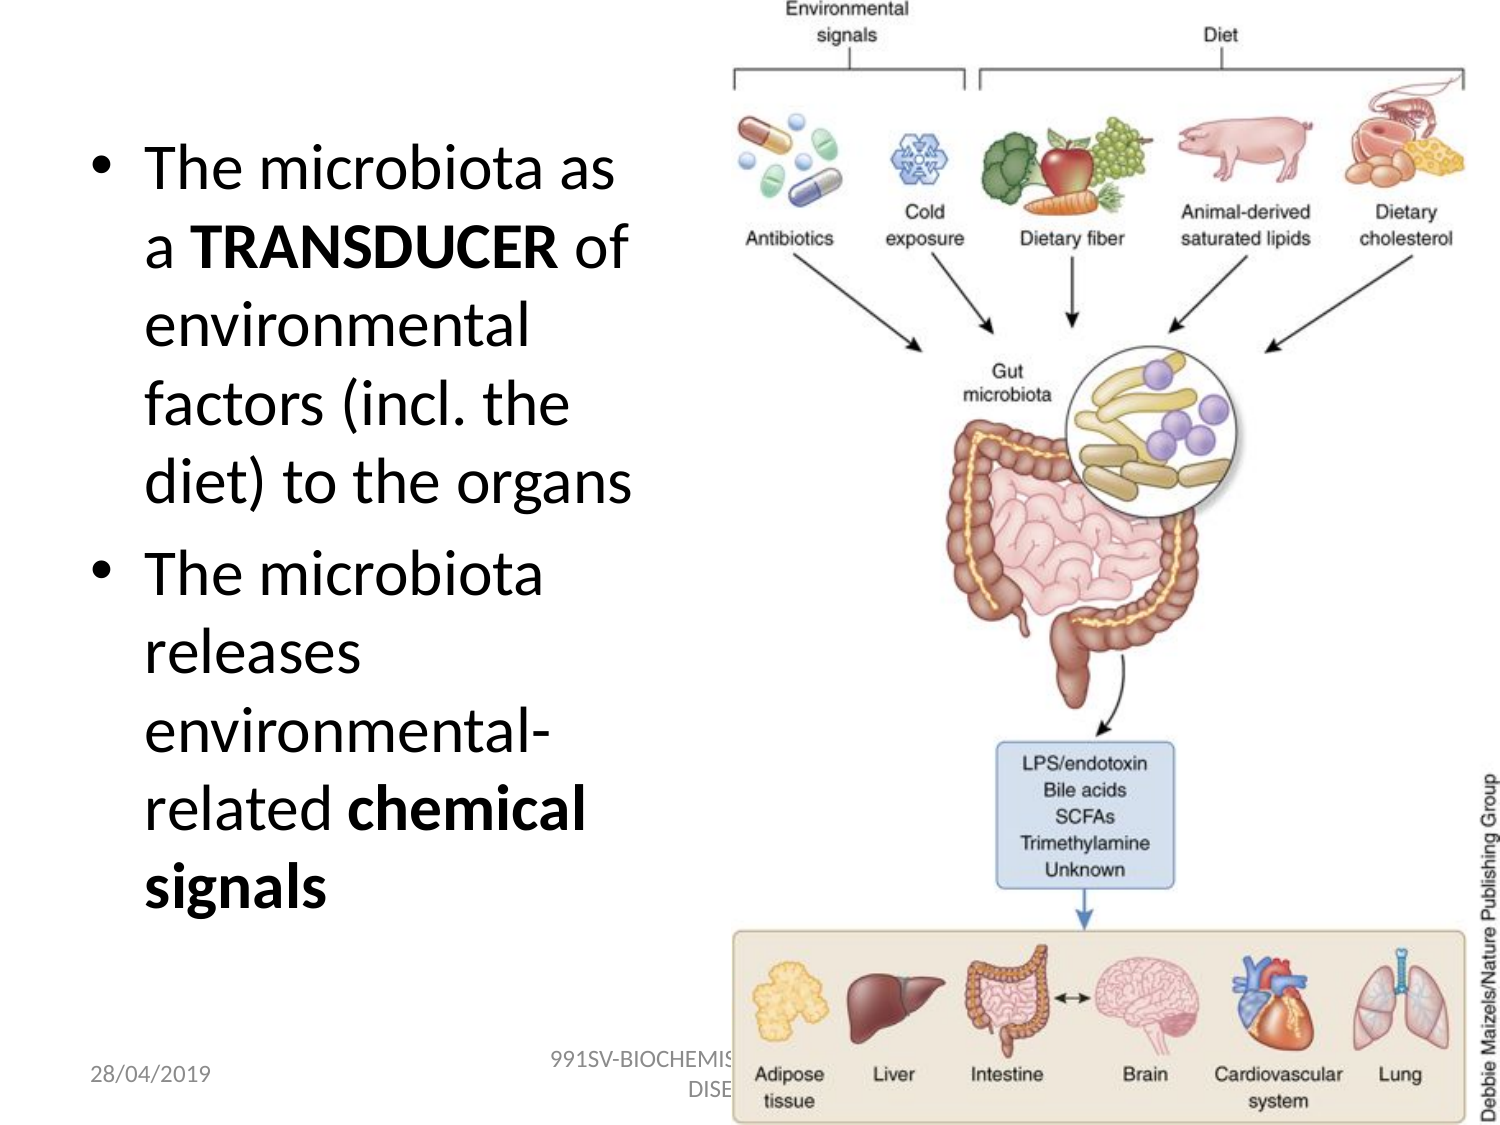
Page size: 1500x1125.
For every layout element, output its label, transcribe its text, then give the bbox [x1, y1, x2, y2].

list The microbiota as a TRANSDUCER of environmental factors (incl. the diet) to the organs The microbiota releases environmental-related chemical signals [75, 117, 652, 1005]
footer 991SV-BIOCHEMISTRY OF AGE RELATED DISEASES [512, 1042, 726, 1103]
picture [731, 0, 1500, 1125]
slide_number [75, 1042, 425, 1103]
